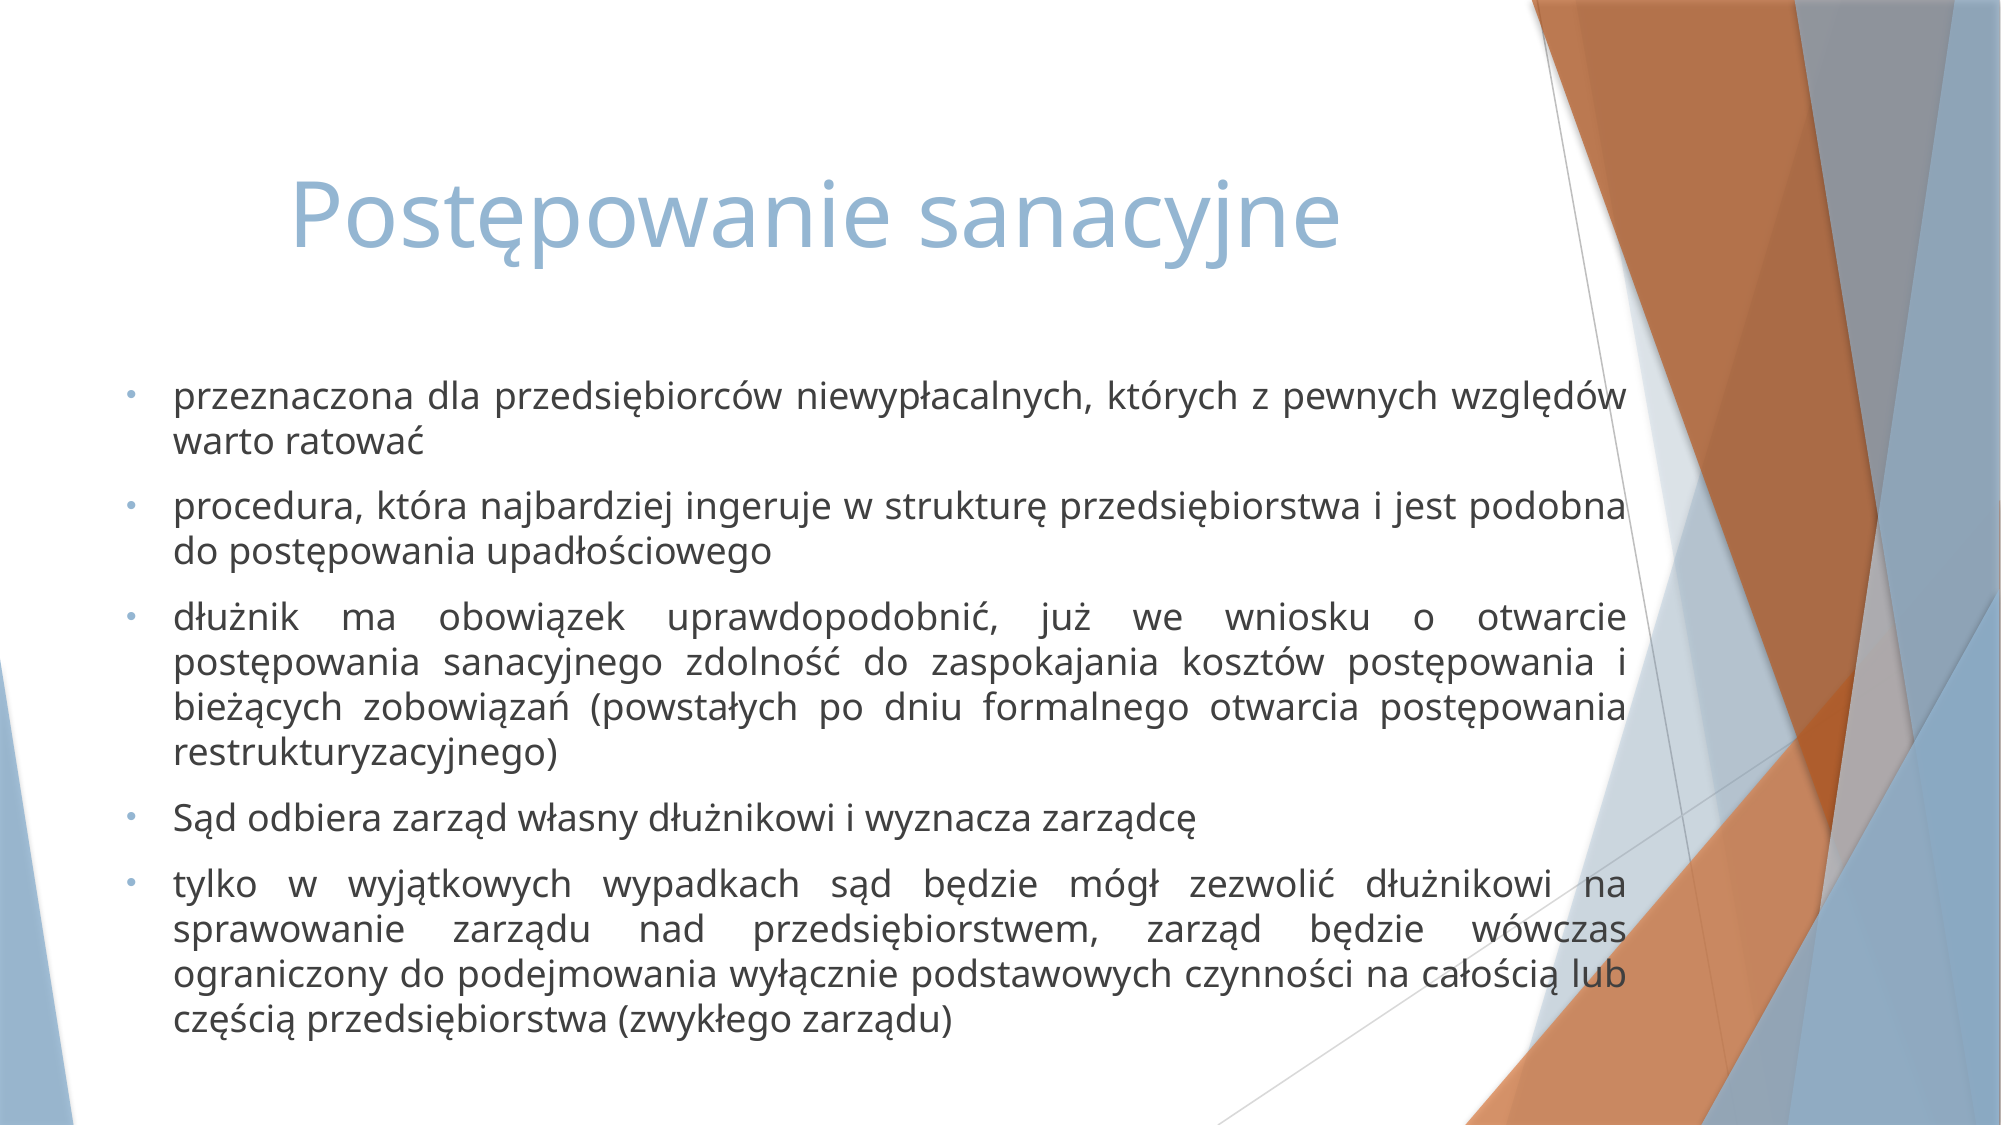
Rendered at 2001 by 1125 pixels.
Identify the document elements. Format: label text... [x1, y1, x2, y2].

list przeznaczona dla przedsiębiorców niewypłacalnych, których z pewnych względów warto ratować procedura, która najbardziej ingeruje w strukturę przedsiębiorstwa i jest podobna do postępowania upadłościowego dłużnik ma obowiązek uprawdopodobnić, już we wniosku o otwarcie postępowania sanacyjnego zdolność do zaspokajania kosztów postępowania i bieżących zobowiązań (powstałych po dniu formalnego otwarcia postępowania restrukturyzacyjnego) Sąd odbiera zarząd własny dłużnikowi i wyznacza zarządcę tylko w wyjątkowych wypadkach sąd będzie mógł zezwolić dłużnikowi na sprawowanie zarządu nad przedsiębiorstwem, zarząd będzie wówczas ograniczony do podejmowania wyłącznie podstawowych czynności na całością lub częścią przedsiębiorstwa (zwykłego zarządu) [111, 322, 1644, 1090]
title Postępowanie sanacyjne [111, 99, 1522, 322]
